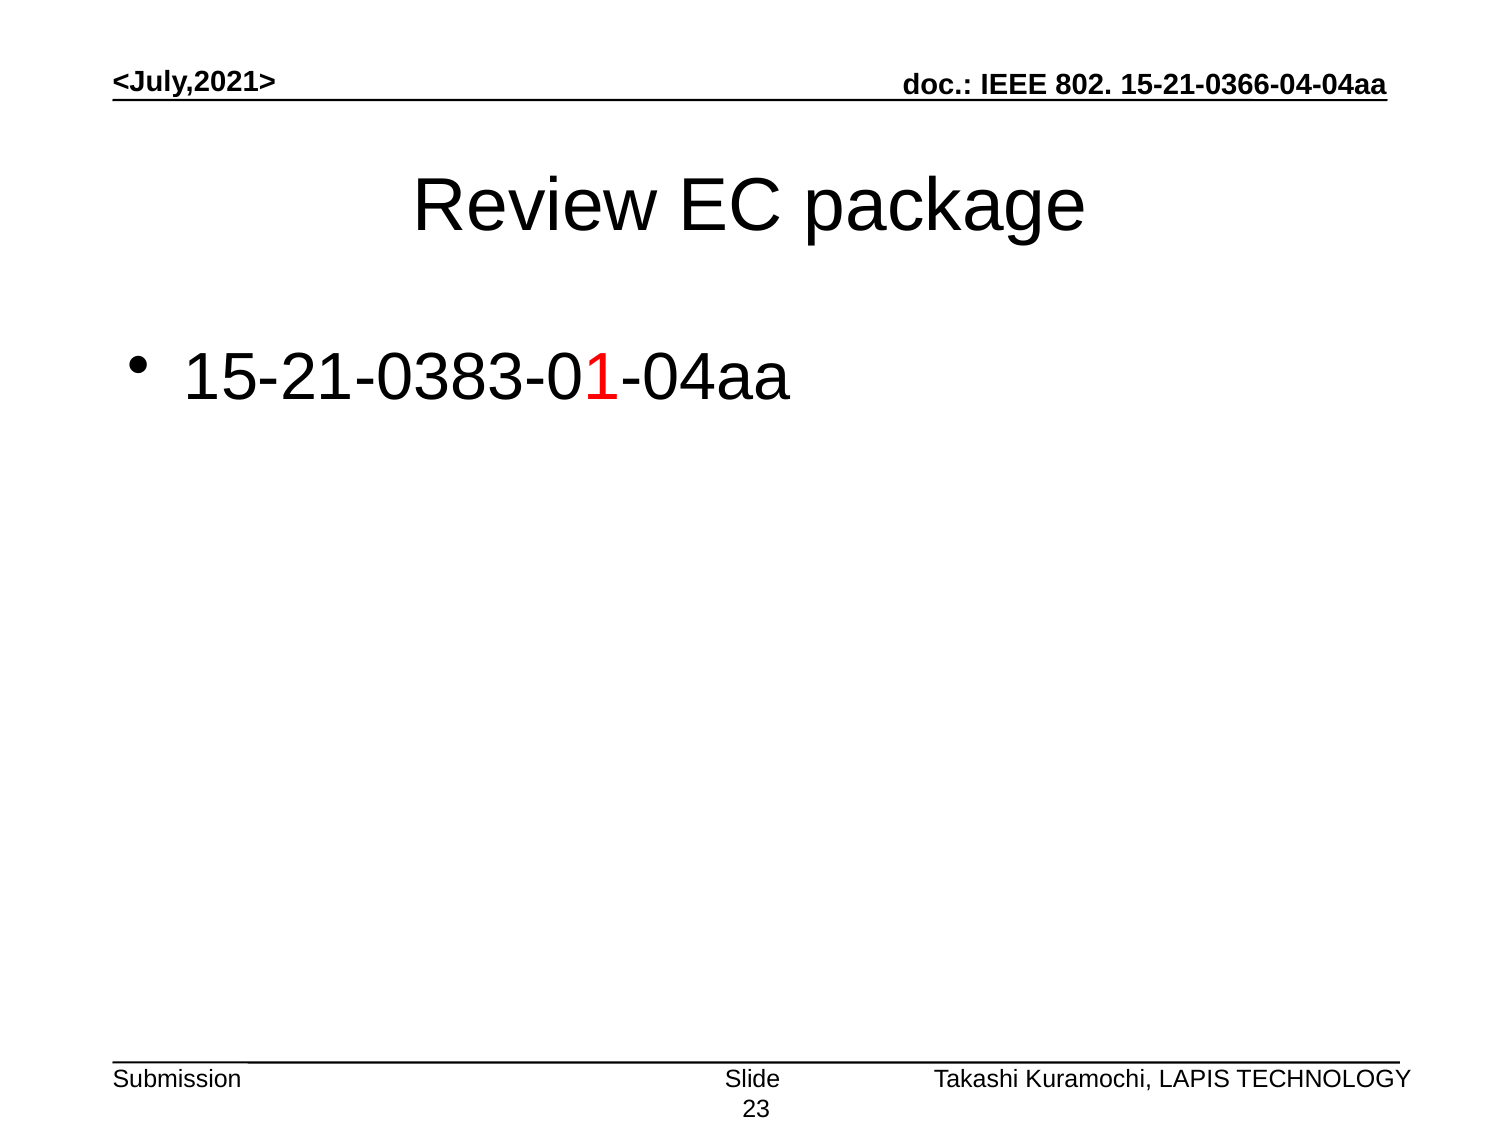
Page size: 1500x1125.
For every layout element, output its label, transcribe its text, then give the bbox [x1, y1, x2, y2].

title Review EC package [112, 112, 1388, 288]
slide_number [112, 62, 375, 98]
footer Takashi Kuramochi, LAPIS TECHNOLOGY [820, 1062, 1413, 1093]
slide_number Slide 23 [712, 1062, 800, 1093]
list 15-21-0383-01-04aa [112, 324, 1388, 1000]
